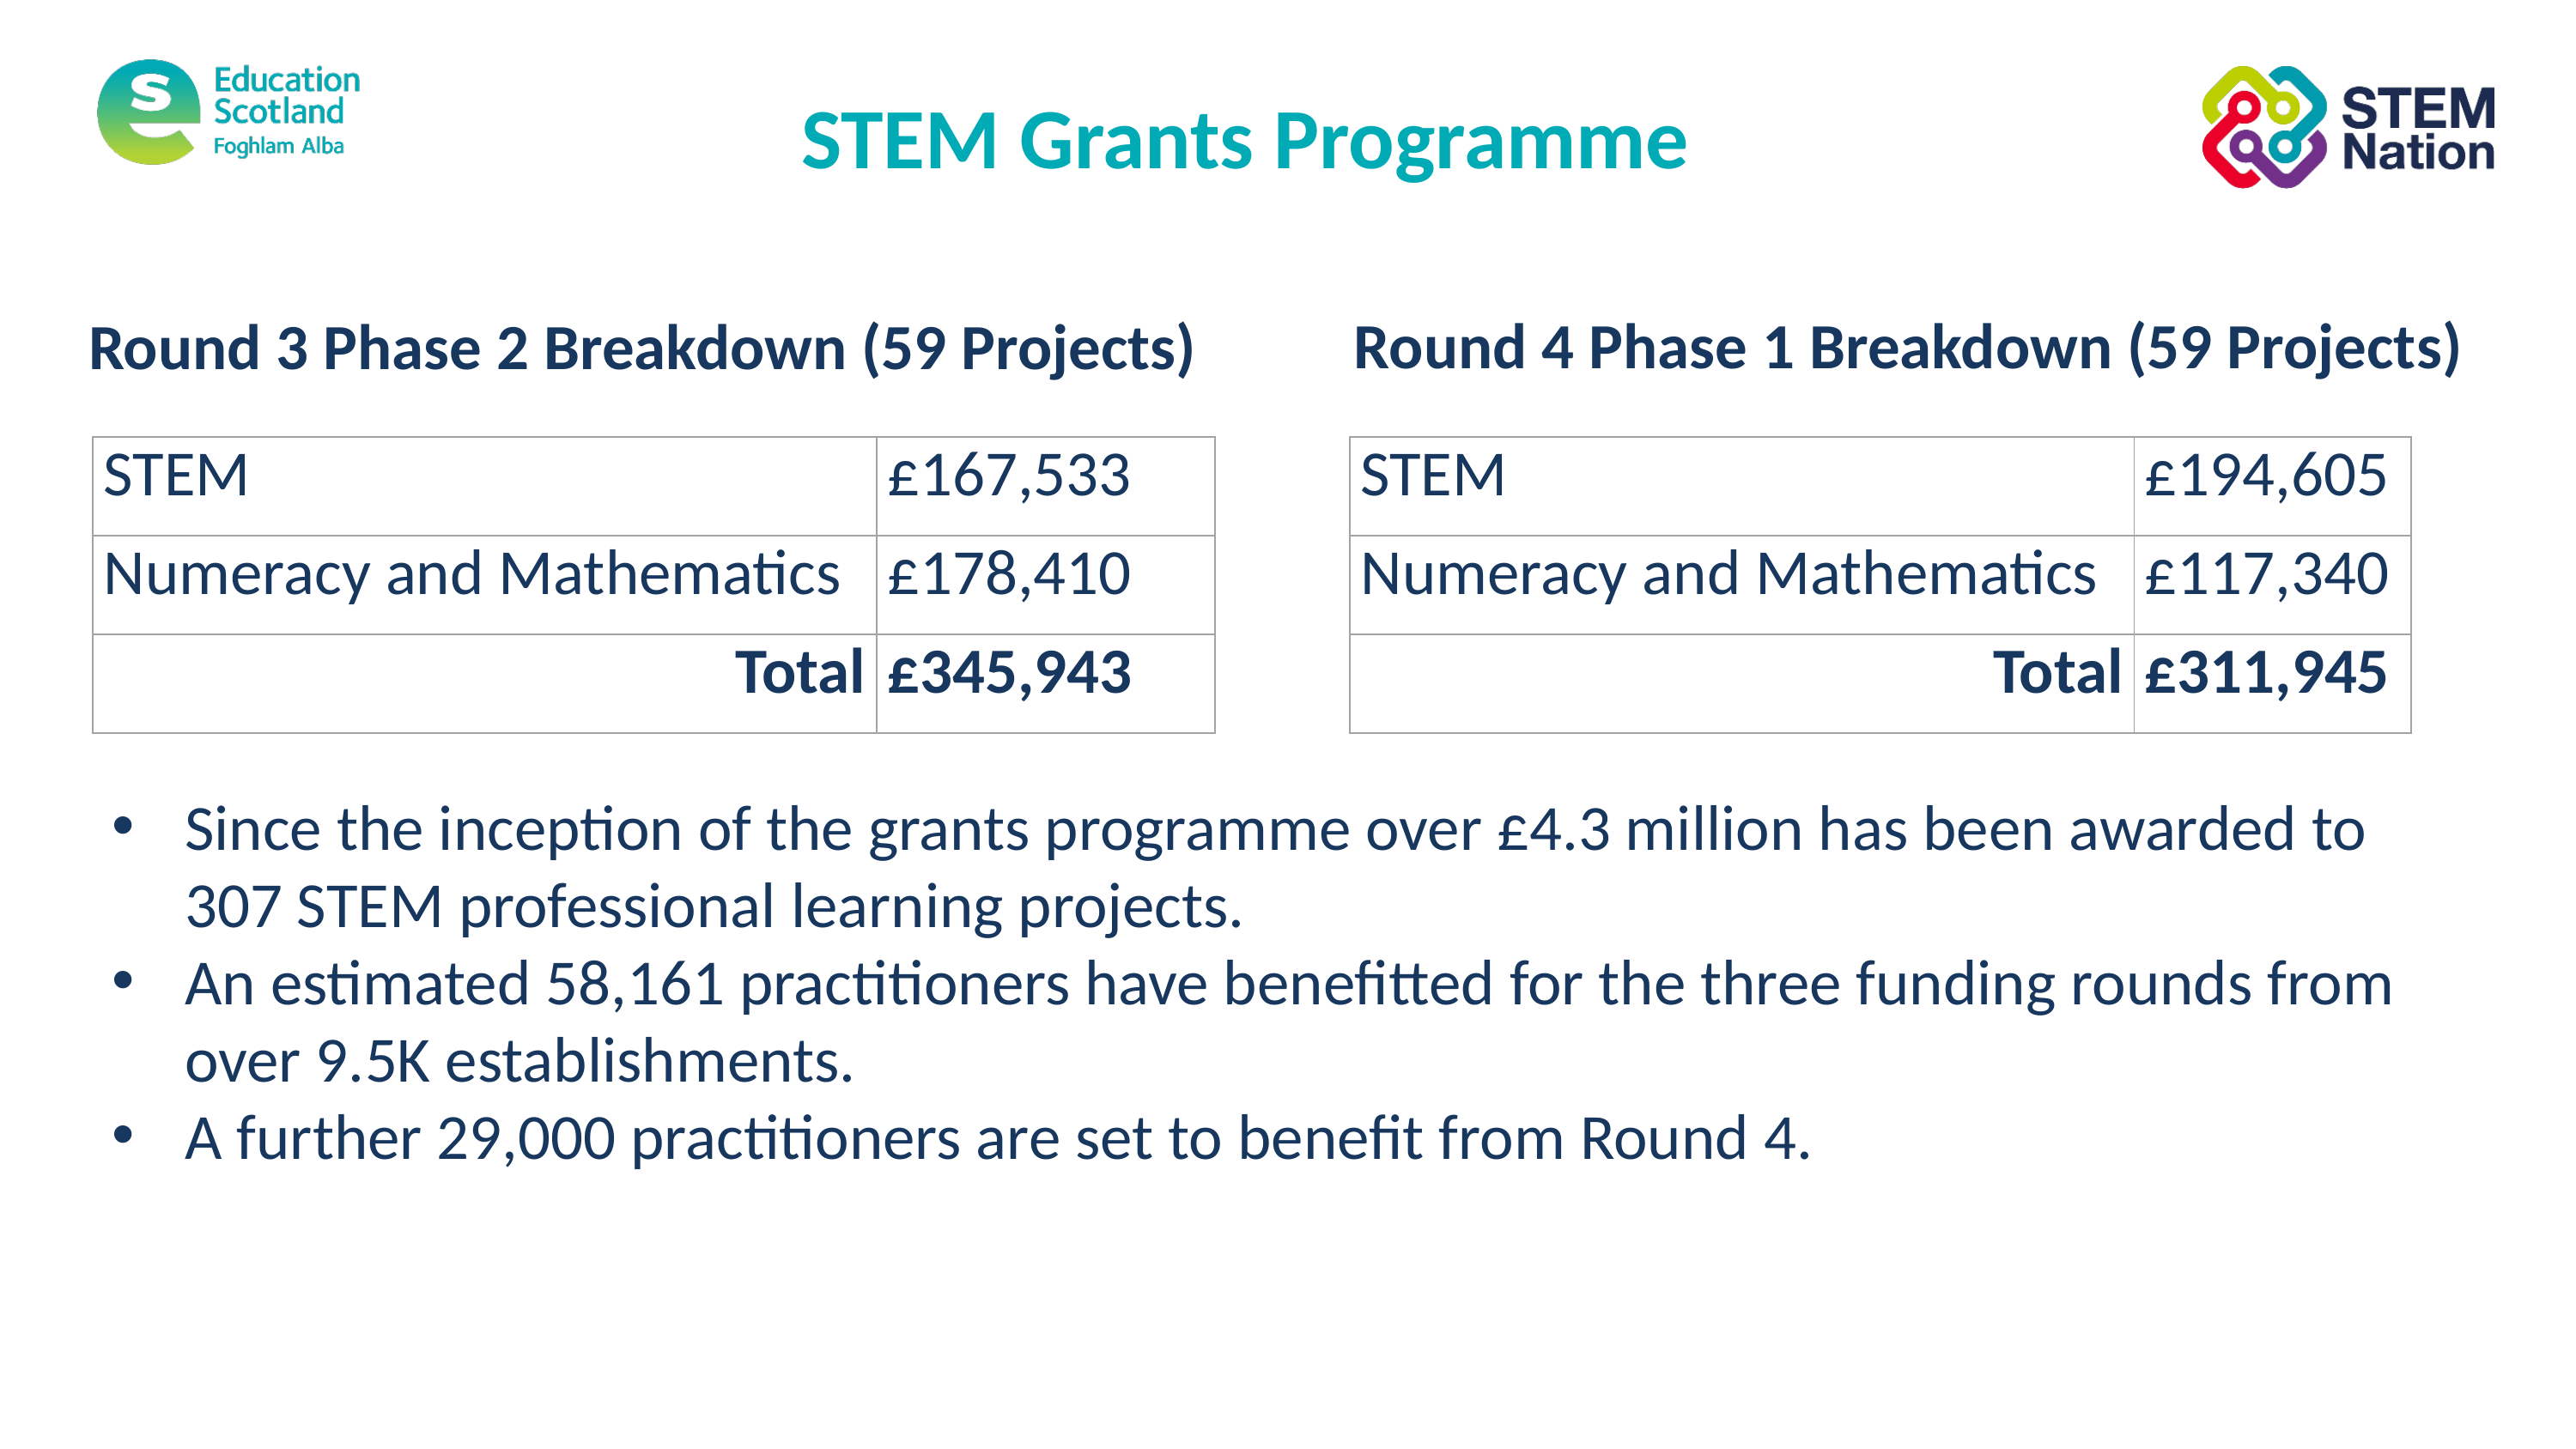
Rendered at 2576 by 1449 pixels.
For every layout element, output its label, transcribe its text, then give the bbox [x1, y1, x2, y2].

picture [90, 56, 366, 173]
table_cell £345,943 [878, 635, 1214, 732]
table_cell Total [1351, 635, 2134, 732]
table_cell £117,340 [2135, 546, 2410, 634]
table_cell £311,945 [2135, 635, 2410, 732]
table_cell £178,410 [878, 537, 1214, 634]
table_cell Total [94, 635, 876, 732]
text_box Since the inception of the grants programme over £4.3 million has been awarded to 307 STEM professional learning projects. An estimated 58,161 practitioners have benefitted for the three funding rounds from over 9.5K establishments. A further 29,000 practitioners are set to benefit from Round 4. [93, 776, 2497, 1259]
table_cell Numeracy and Mathematics [1351, 546, 2134, 634]
table_cell Numeracy and Mathematics [94, 537, 876, 634]
table_header £167,533 [878, 470, 1214, 535]
text_box STEM Grants Programme [230, 77, 2198, 191]
text_box Round 4 Phase 1 Breakdown (59 Projects) [1334, 294, 2494, 546]
table_header STEM [94, 470, 876, 535]
picture [2202, 63, 2494, 192]
text_box Round 3 Phase 2 Breakdown (59 Projects) [69, 295, 1267, 470]
